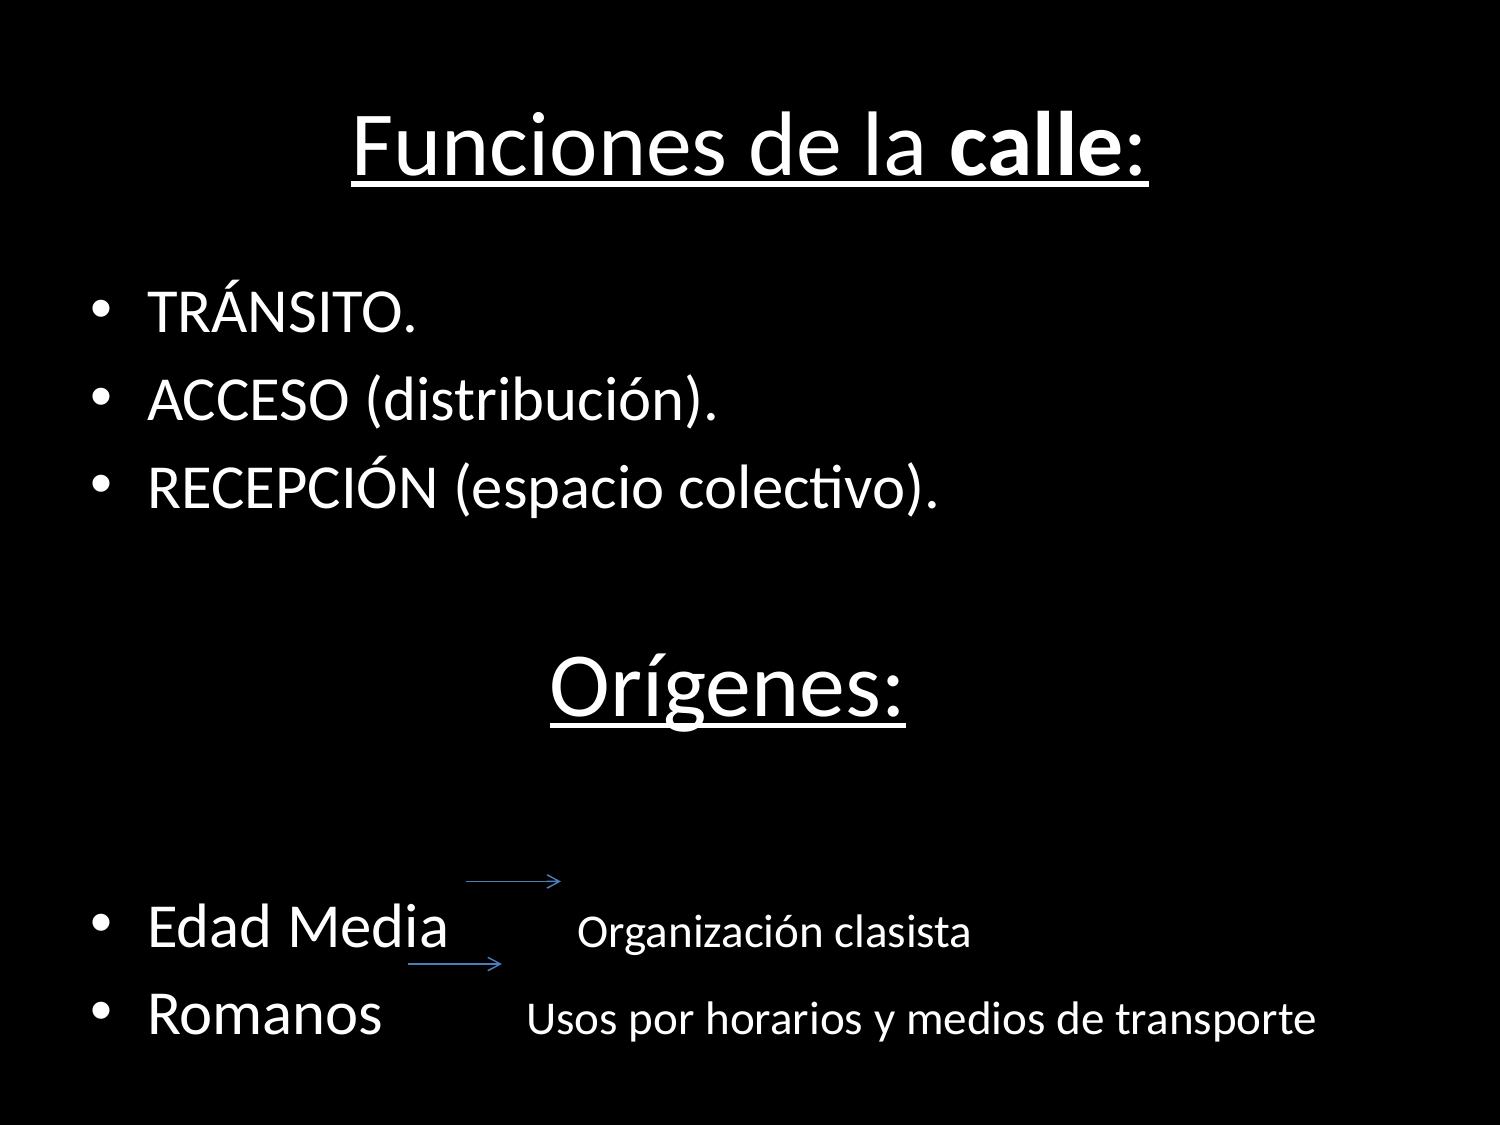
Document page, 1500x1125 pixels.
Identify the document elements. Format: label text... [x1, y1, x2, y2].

list TRÁNSITO. ACCESO (distribución). RECEPCIÓN (espacio colectivo). Edad Media Organización clasista Romanos Usos por horarios y medios de transporte [74, 262, 1448, 1059]
title Funciones de la calle: [74, 44, 1426, 233]
text_box Orígenes: [53, 586, 1404, 774]
